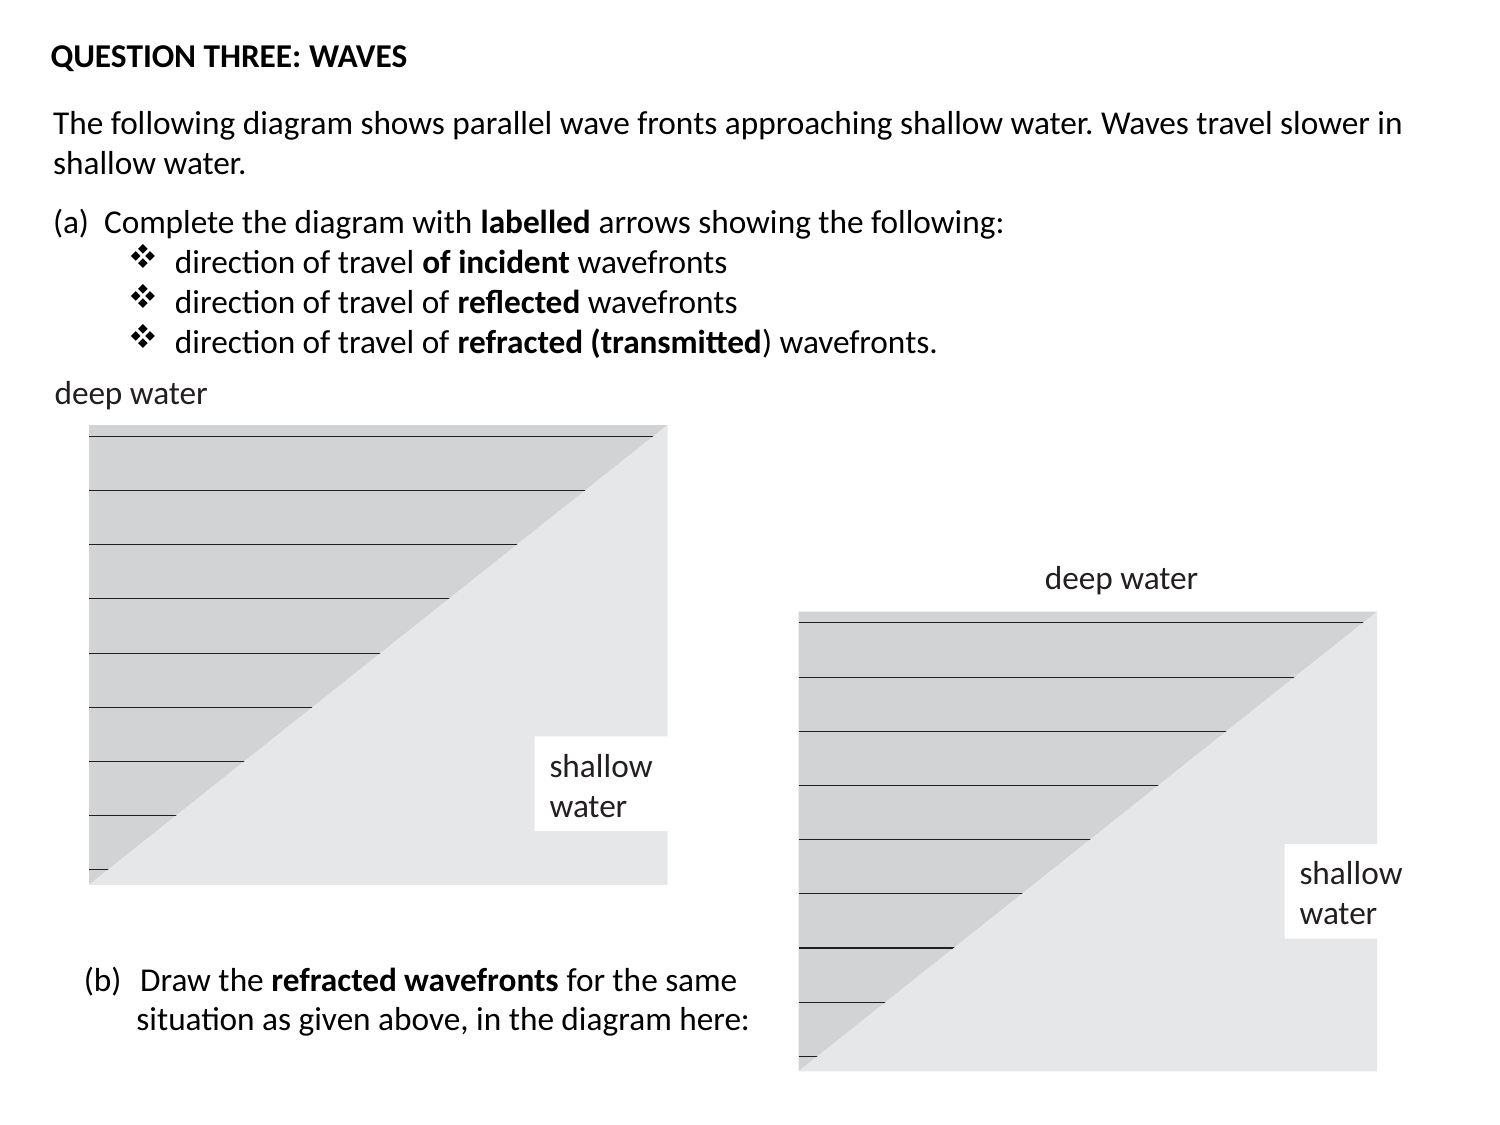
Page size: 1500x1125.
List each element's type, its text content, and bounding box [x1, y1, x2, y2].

text_box Draw the refracted wavefronts for the same situation as given above, in the diagram here: [69, 950, 792, 1045]
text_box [38, 363, 724, 885]
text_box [797, 547, 1474, 1072]
text_box The following diagram shows parallel wave fronts approaching shallow water. Waves travel slower in shallow water. (a) Complete the diagram with labelled arrows showing the following: direction of travel of incident wavefronts direction of travel of reflected wavefronts direction of travel of refracted (transmitted) wavefronts. [38, 93, 1475, 368]
text_box QUESTION THREE: WAVES [35, 26, 423, 82]
